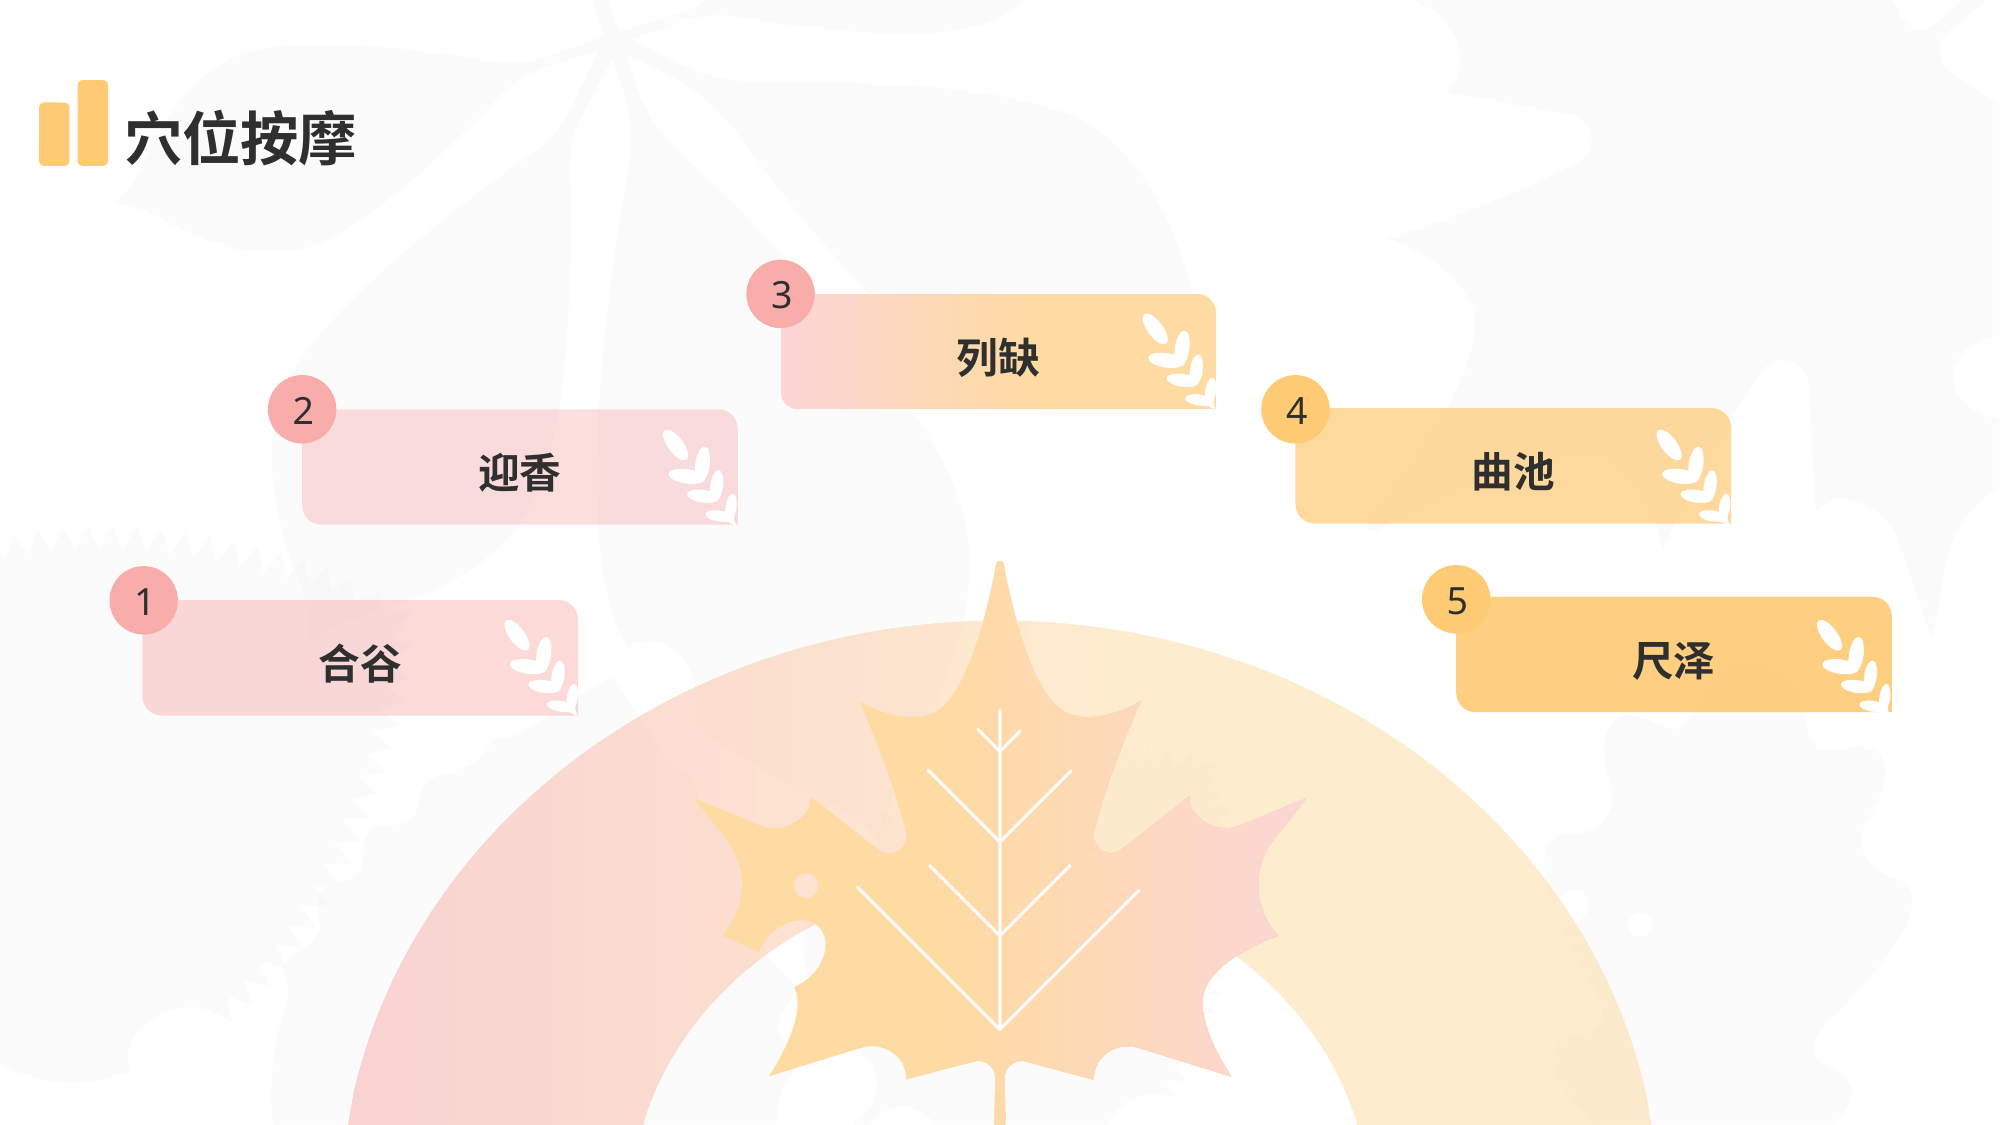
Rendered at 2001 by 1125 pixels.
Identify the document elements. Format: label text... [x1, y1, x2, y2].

text_box [856, 709, 1141, 1032]
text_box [267, 375, 738, 534]
text_box [1017, 620, 1653, 1125]
text_box [693, 560, 1307, 1125]
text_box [1261, 375, 1732, 534]
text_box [746, 259, 1217, 418]
text_box [347, 620, 983, 1125]
title 穴位按摩 [109, 94, 1000, 181]
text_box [109, 566, 578, 725]
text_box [1421, 565, 1892, 725]
